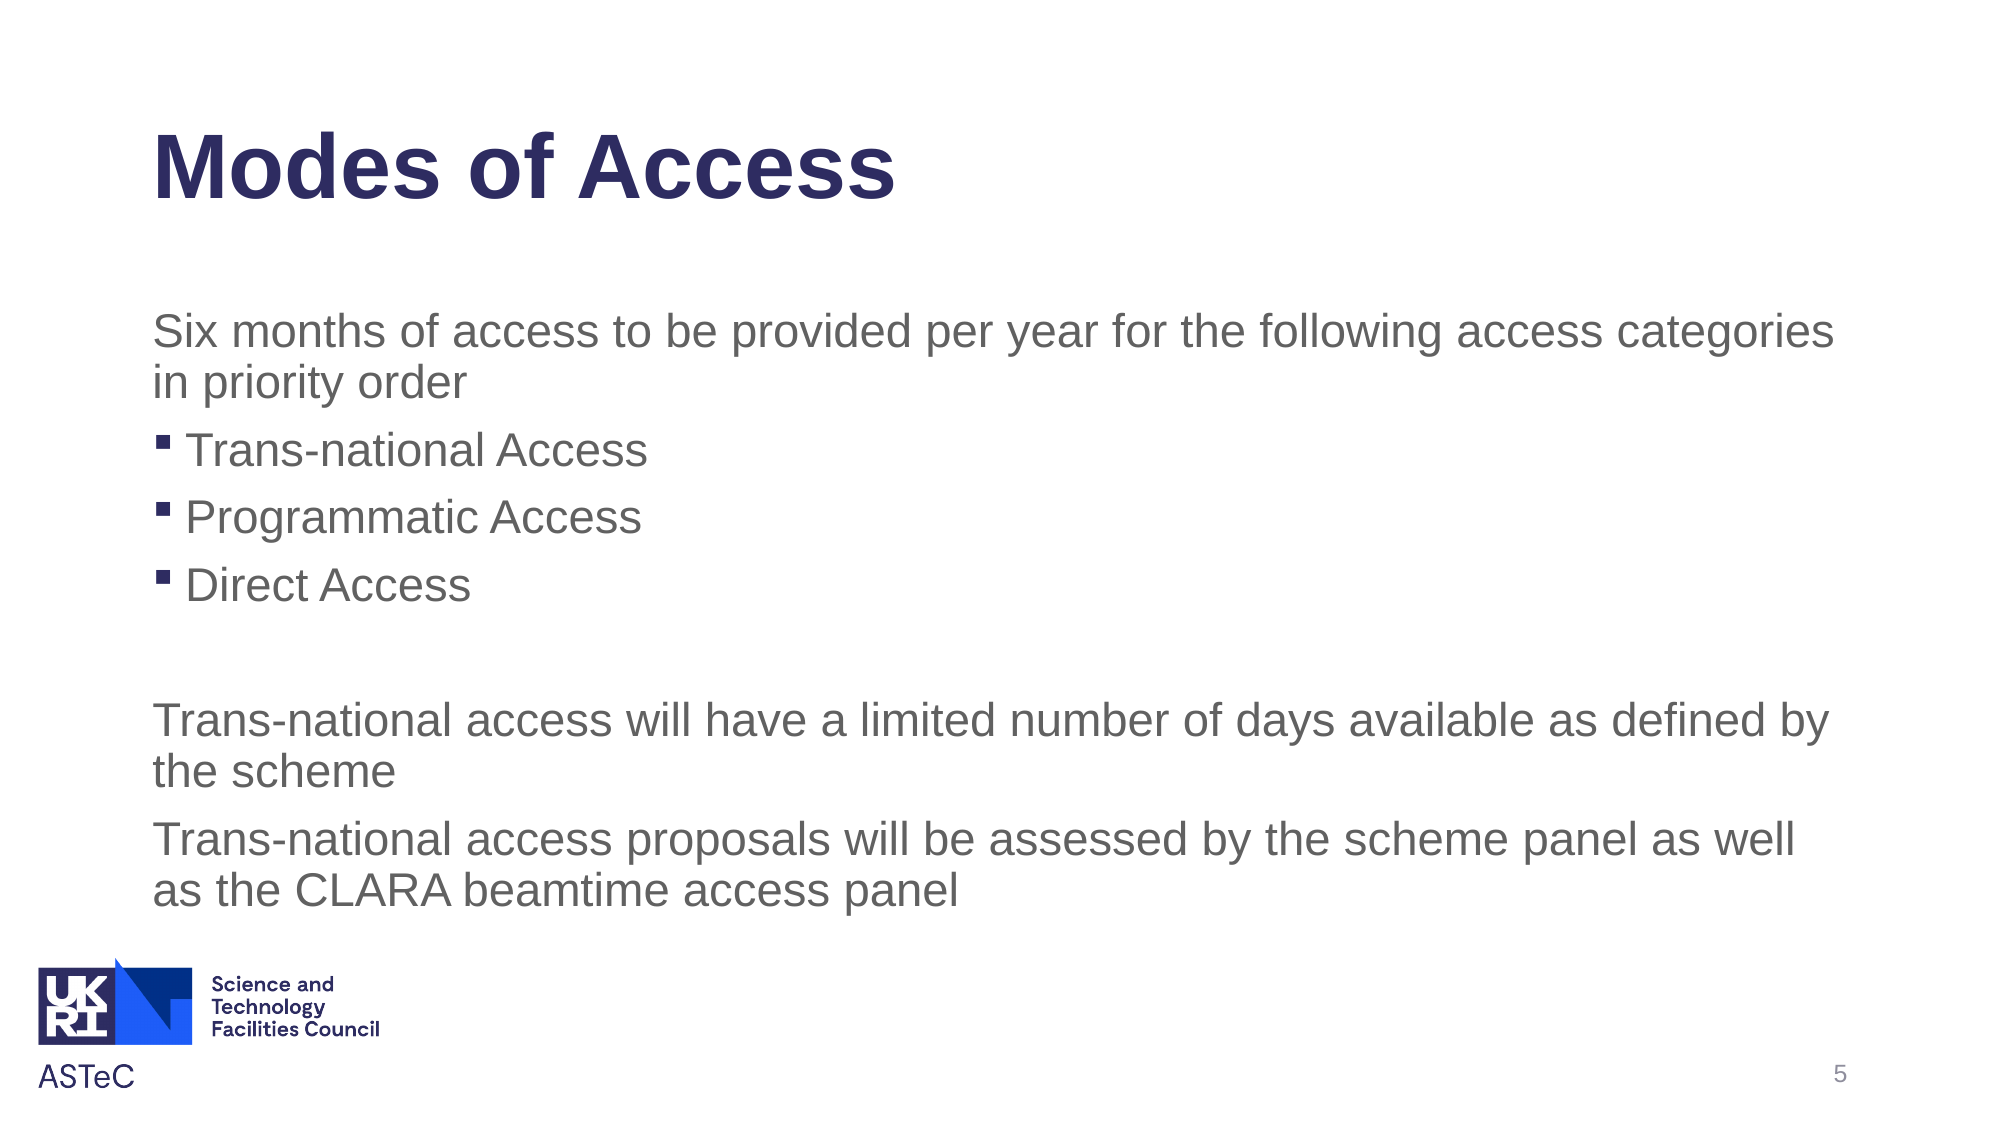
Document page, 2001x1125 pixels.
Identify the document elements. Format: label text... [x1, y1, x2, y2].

title Modes of Access [137, 59, 1863, 278]
slide_number 5 [1412, 1042, 1863, 1103]
list Six months of access to be provided per year for the following access categories in priority order Trans-national Access Programmatic Access Direct Access Trans-national access will have a limited number of days available as defined by the scheme Trans-national access proposals will be assessed by the scheme panel as well as the CLARA beamtime access panel [137, 299, 1863, 932]
picture [15, 944, 402, 1111]
